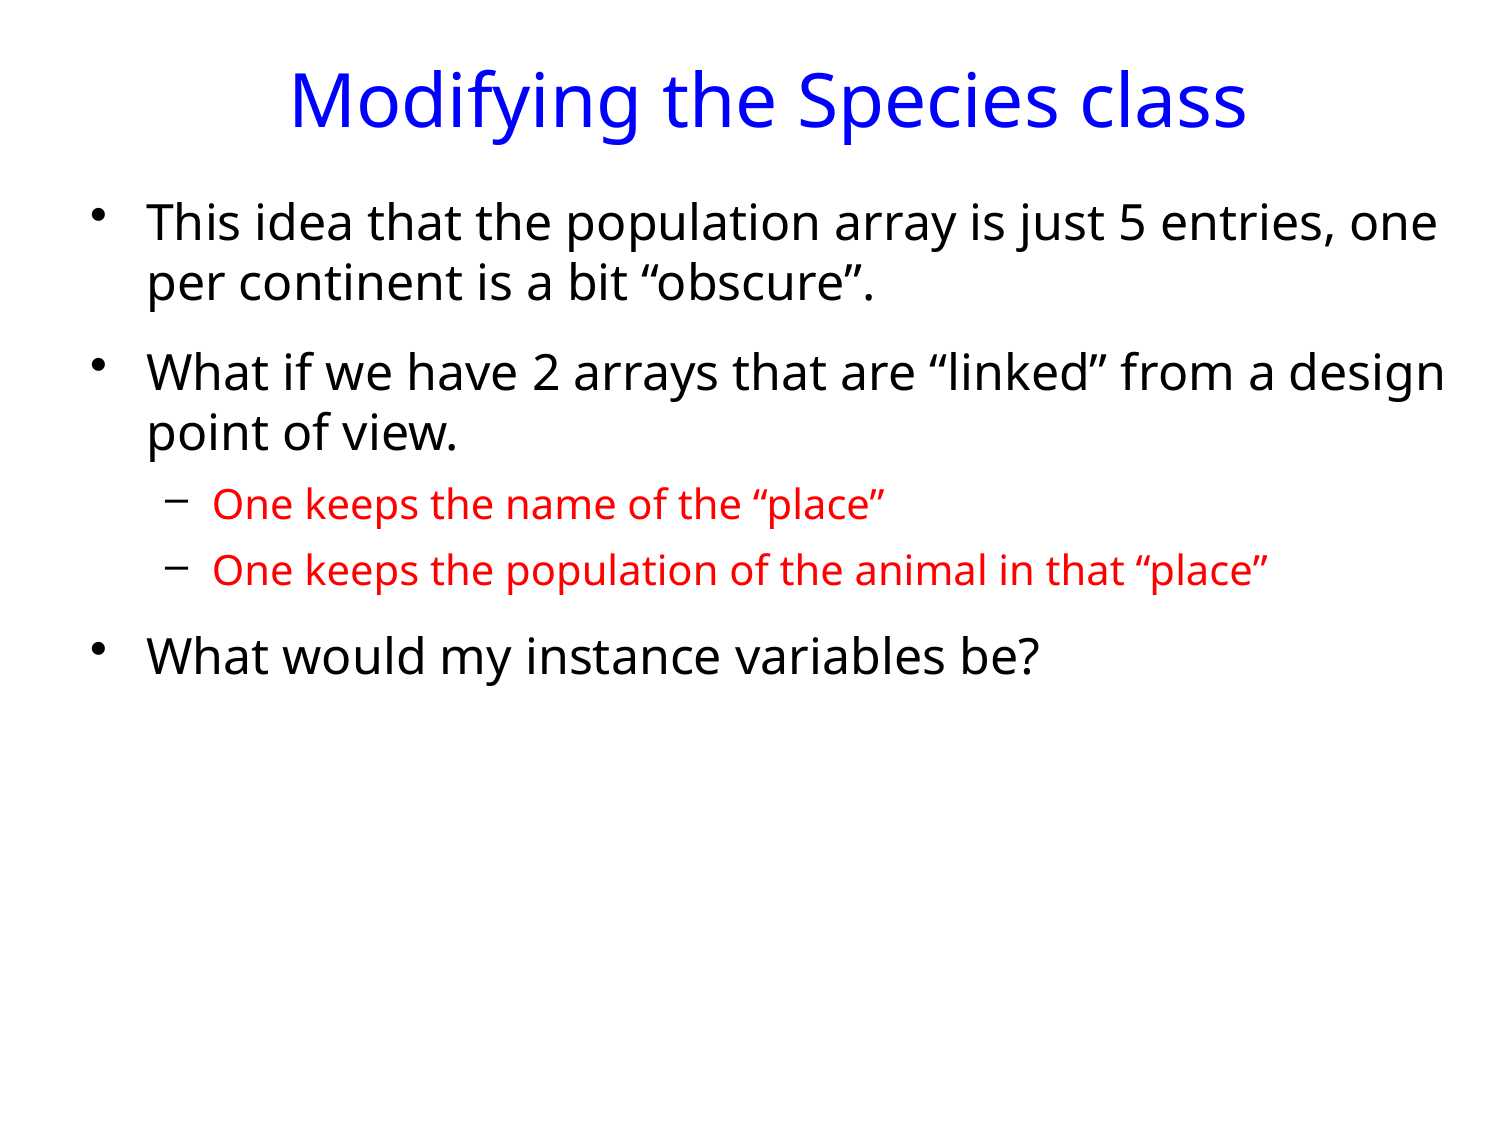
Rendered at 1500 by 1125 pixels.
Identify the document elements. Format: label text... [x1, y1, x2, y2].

list This idea that the population array is just 5 entries, one per continent is a bit “obscure”. What if we have 2 arrays that are “linked” from a design point of view. One keeps the name of the “place” One keeps the population of the animal in that “place” What would my instance variables be? [74, 183, 1463, 1026]
title Modifying the Species class [74, 24, 1463, 183]
